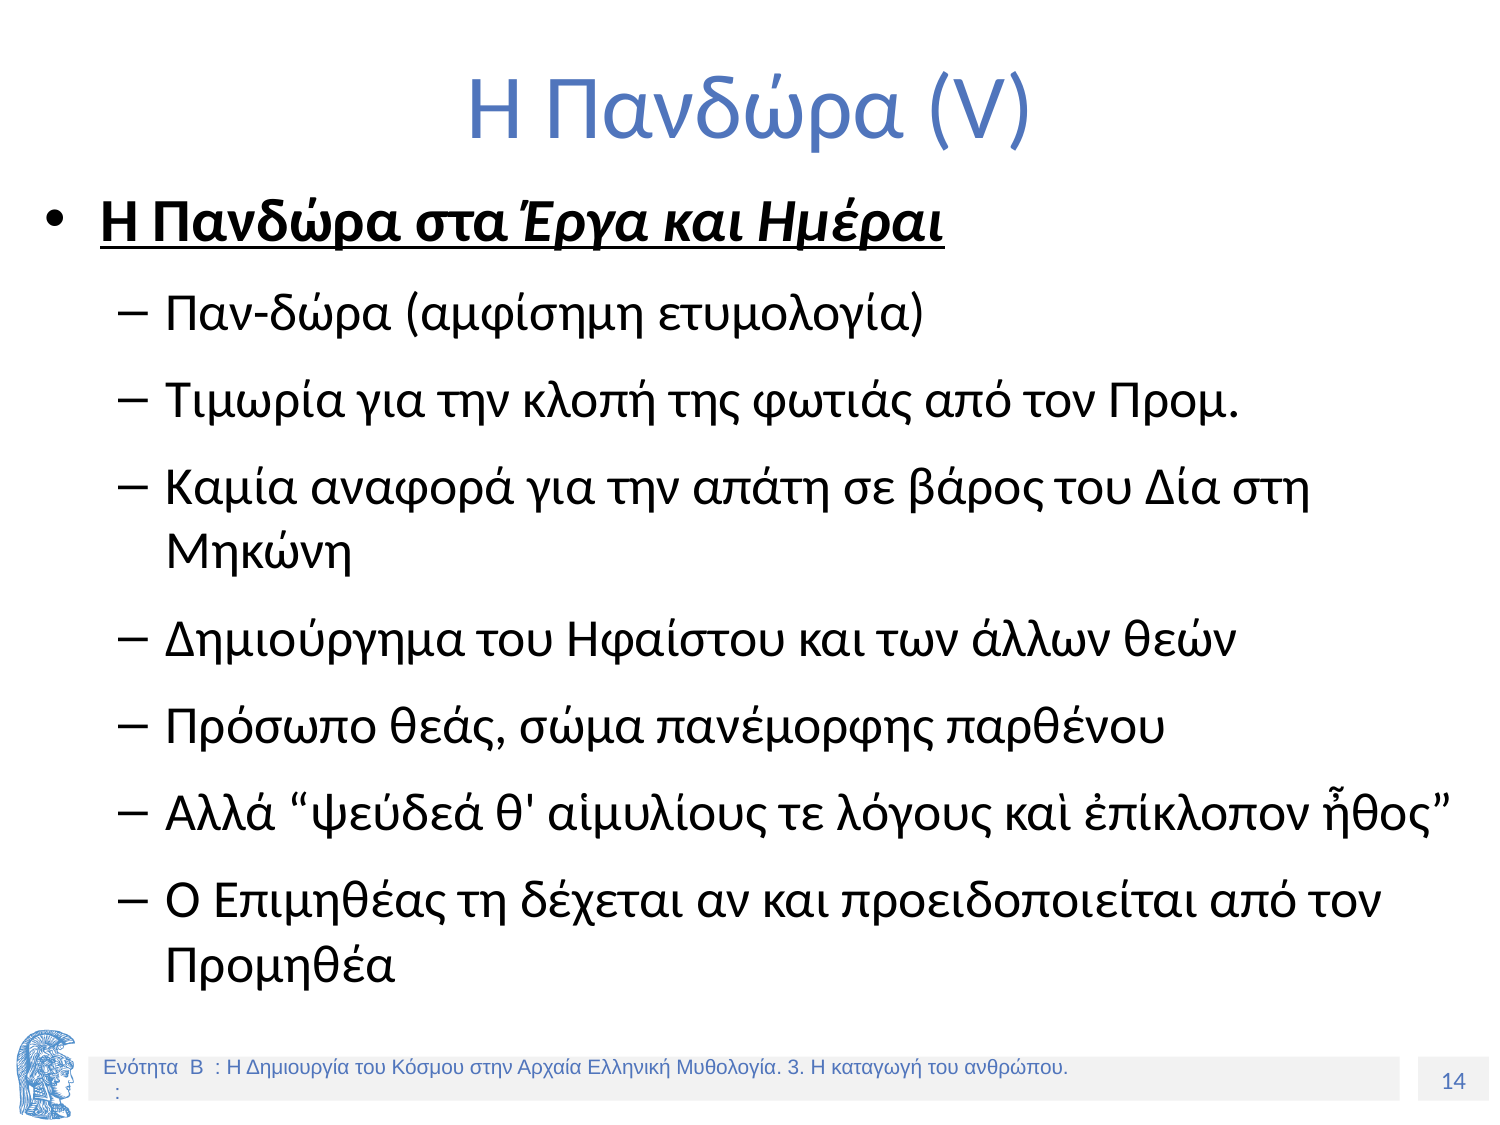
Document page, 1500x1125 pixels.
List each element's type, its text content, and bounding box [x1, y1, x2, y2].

title Η Πανδώρα (V) [112, 42, 1388, 161]
list Η Πανδώρα στα Έργα και Ημέραι Παν-δώρα (αμφίσημη ετυμολογία) Τιμωρία για την κλοπή της φωτιάς από τον Προμ. Καμία αναφορά για την απάτη σε βάρος του Δία στη Μηκώνη Δημιούργημα του Ηφαίστου και των άλλων θεών Πρόσωπο θεάς, σώμα πανέμορφης παρθένου Αλλά “ψεύδεά θ' αἱμυλίους τε λόγους καὶ ἐπίκλοπον ἦθος” Ο Επιμηθέας τη δέχεται αν και προειδοποιείται από τον Προμηθέα [29, 172, 1471, 1047]
picture [9, 1026, 81, 1120]
